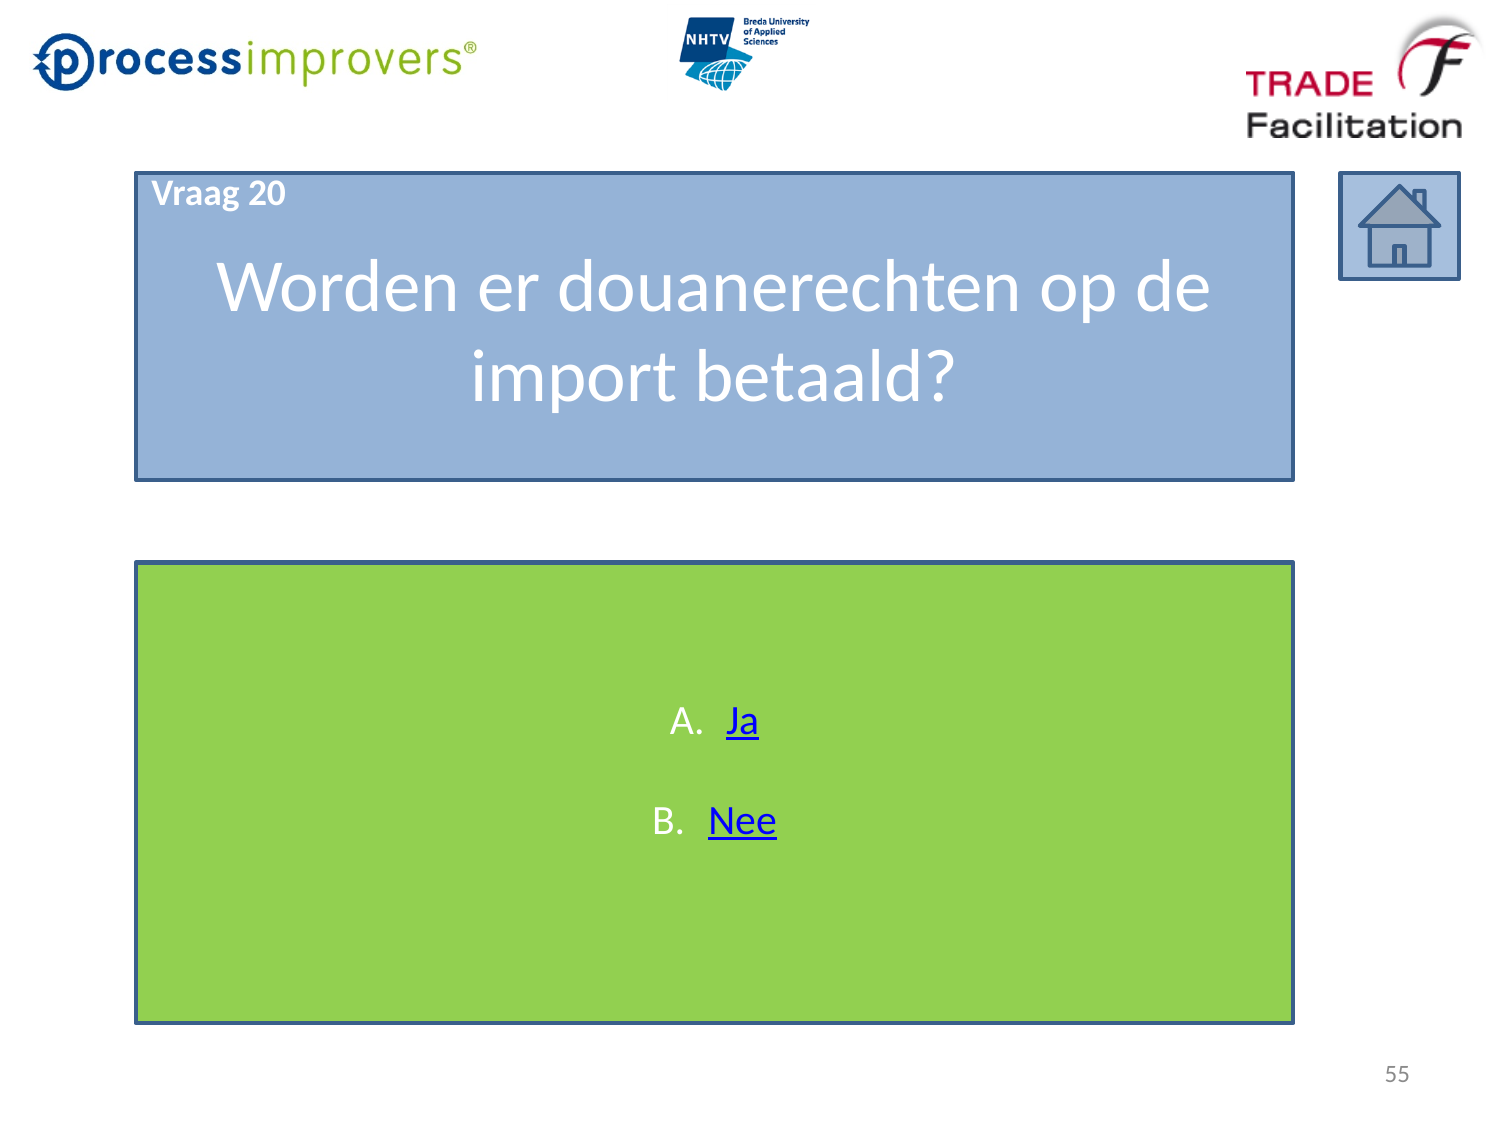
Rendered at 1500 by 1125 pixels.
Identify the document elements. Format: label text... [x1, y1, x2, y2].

picture [1246, 10, 1487, 138]
picture [667, 4, 816, 103]
text_box Vraag 20 [136, 160, 302, 221]
text_box Ja Nee [134, 560, 1295, 1025]
picture [29, 30, 479, 93]
slide_number 55 [1074, 1042, 1425, 1103]
text_box Worden er douanerechten op de import betaald? [134, 171, 1295, 482]
text_box [1338, 171, 1461, 281]
